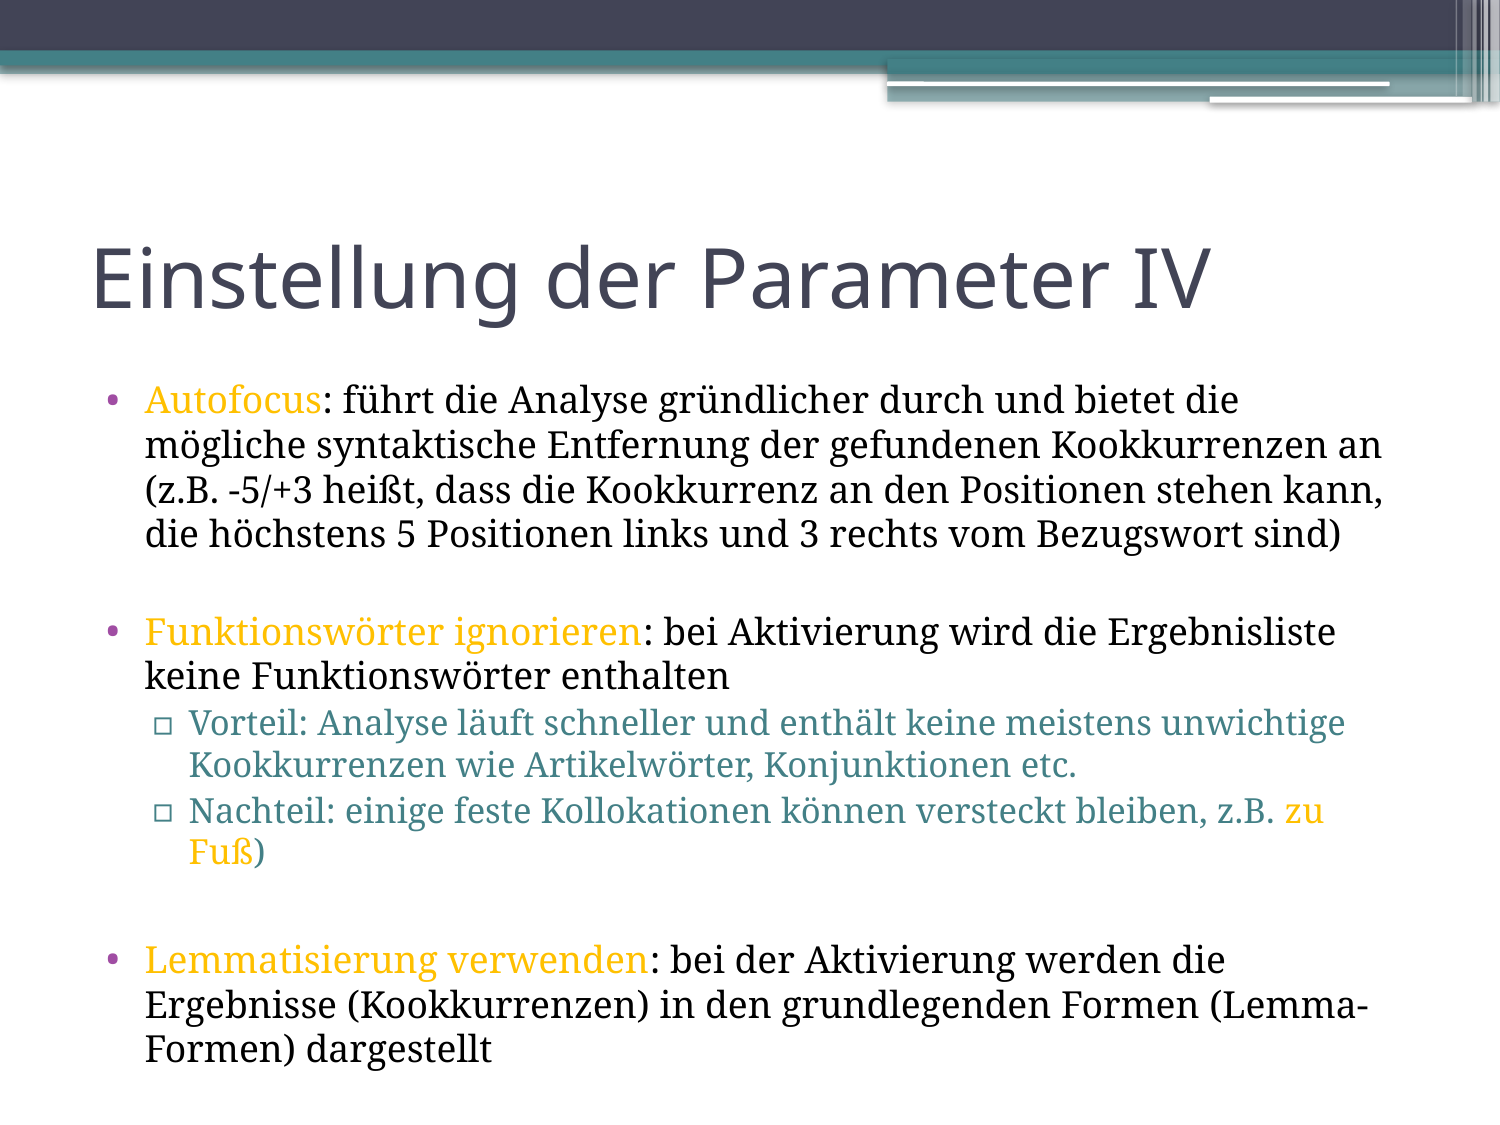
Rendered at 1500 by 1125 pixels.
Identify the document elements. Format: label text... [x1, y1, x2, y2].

list Autofocus: führt die Analyse gründlicher durch und bietet die mögliche syntaktische Entfernung der gefundenen Kookkurrenzen an (z.B. -5/+3 heißt, dass die Kookkurrenz an den Positionen stehen kann, die höchstens 5 Positionen links und 3 rechts vom Bezugswort sind) Funktionswörter ignorieren: bei Aktivierung wird die Ergebnisliste keine Funktionswörter enthalten Vorteil: Analyse läuft schneller und enthält keine meistens unwichtige Kookkurrenzen wie Artikelwörter, Konjunktionen etc. Nachteil: einige feste Kollokationen können versteckt bleiben, z.B. zu Fuß) Lemmatisierung verwenden: bei der Aktivierung werden die Ergebnisse (Kookkurrenzen) in den grundlegenden Formen (Lemma-Formen) dargestellt [75, 368, 1425, 1079]
title Einstellung der Parameter IV [75, 187, 1425, 363]
